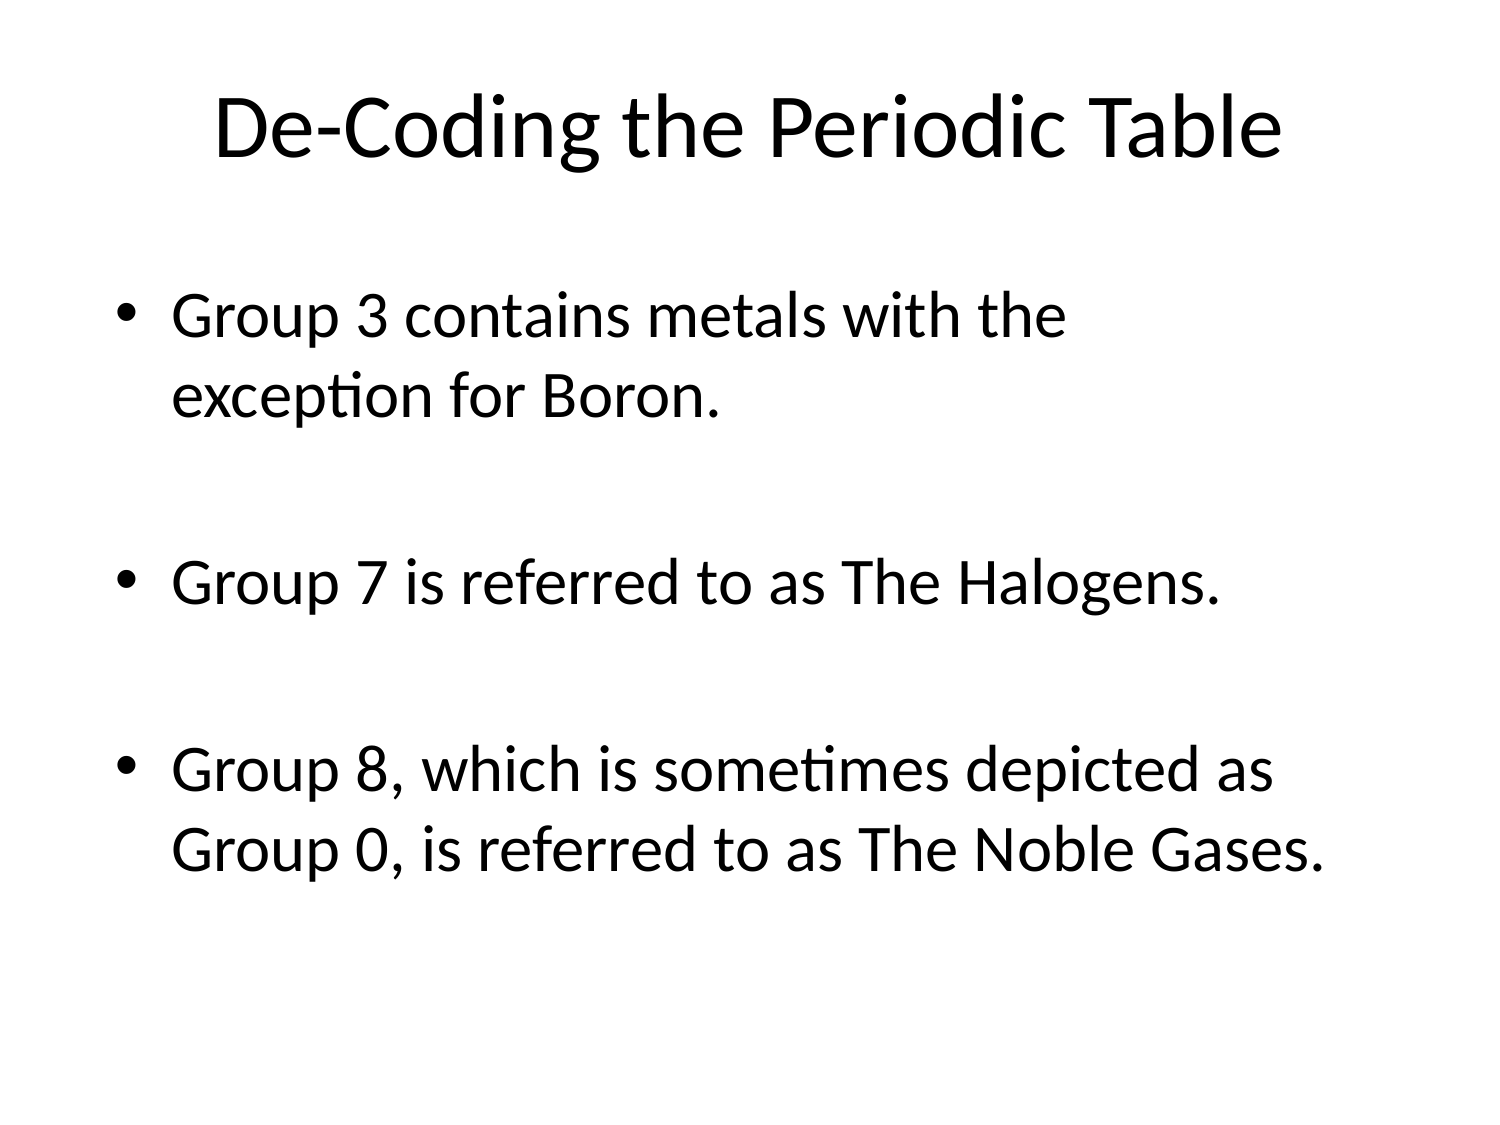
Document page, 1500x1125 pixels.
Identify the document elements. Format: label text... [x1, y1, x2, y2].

list Group 3 contains metals with the exception for Boron. Group 7 is referred to as The Halogens. Group 8, which is sometimes depicted as Group 0, is referred to as The Noble Gases. [99, 200, 1350, 1125]
text_box De-Coding the Periodic Table [112, 0, 1388, 242]
